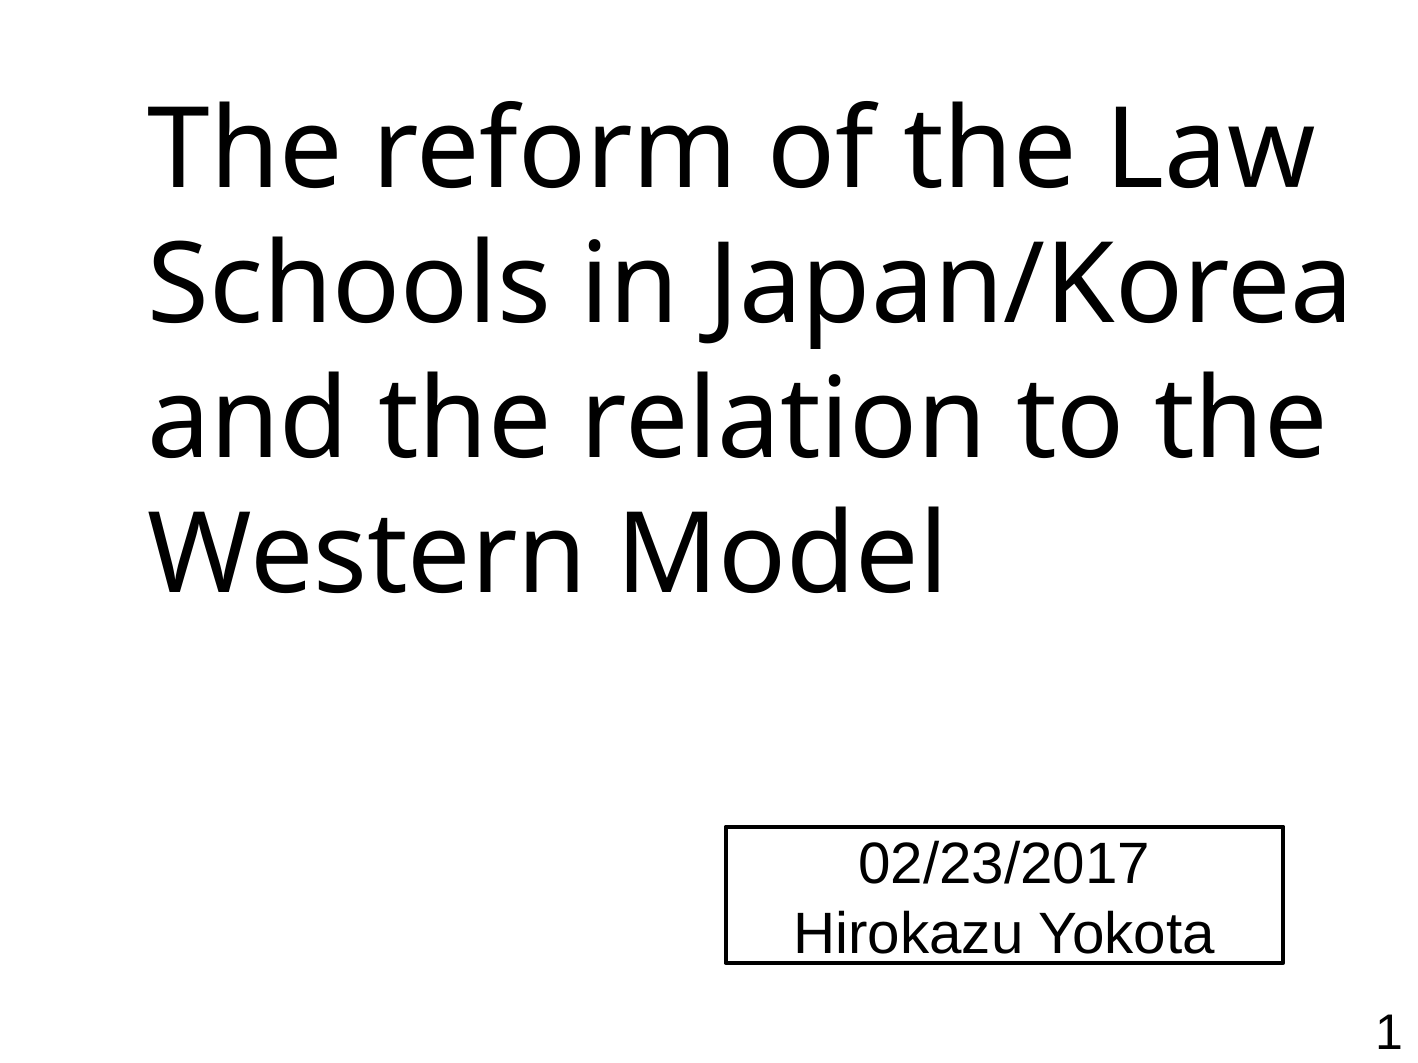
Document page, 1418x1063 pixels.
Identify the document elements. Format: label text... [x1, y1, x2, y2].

text_box 02/23/2017 Hirokazu Yokota [724, 825, 1285, 965]
slide_number 1 [1086, 992, 1418, 1057]
text_box The reform of the Law Schools in Japan/Korea and the relation to the Western Model [132, 67, 1418, 623]
